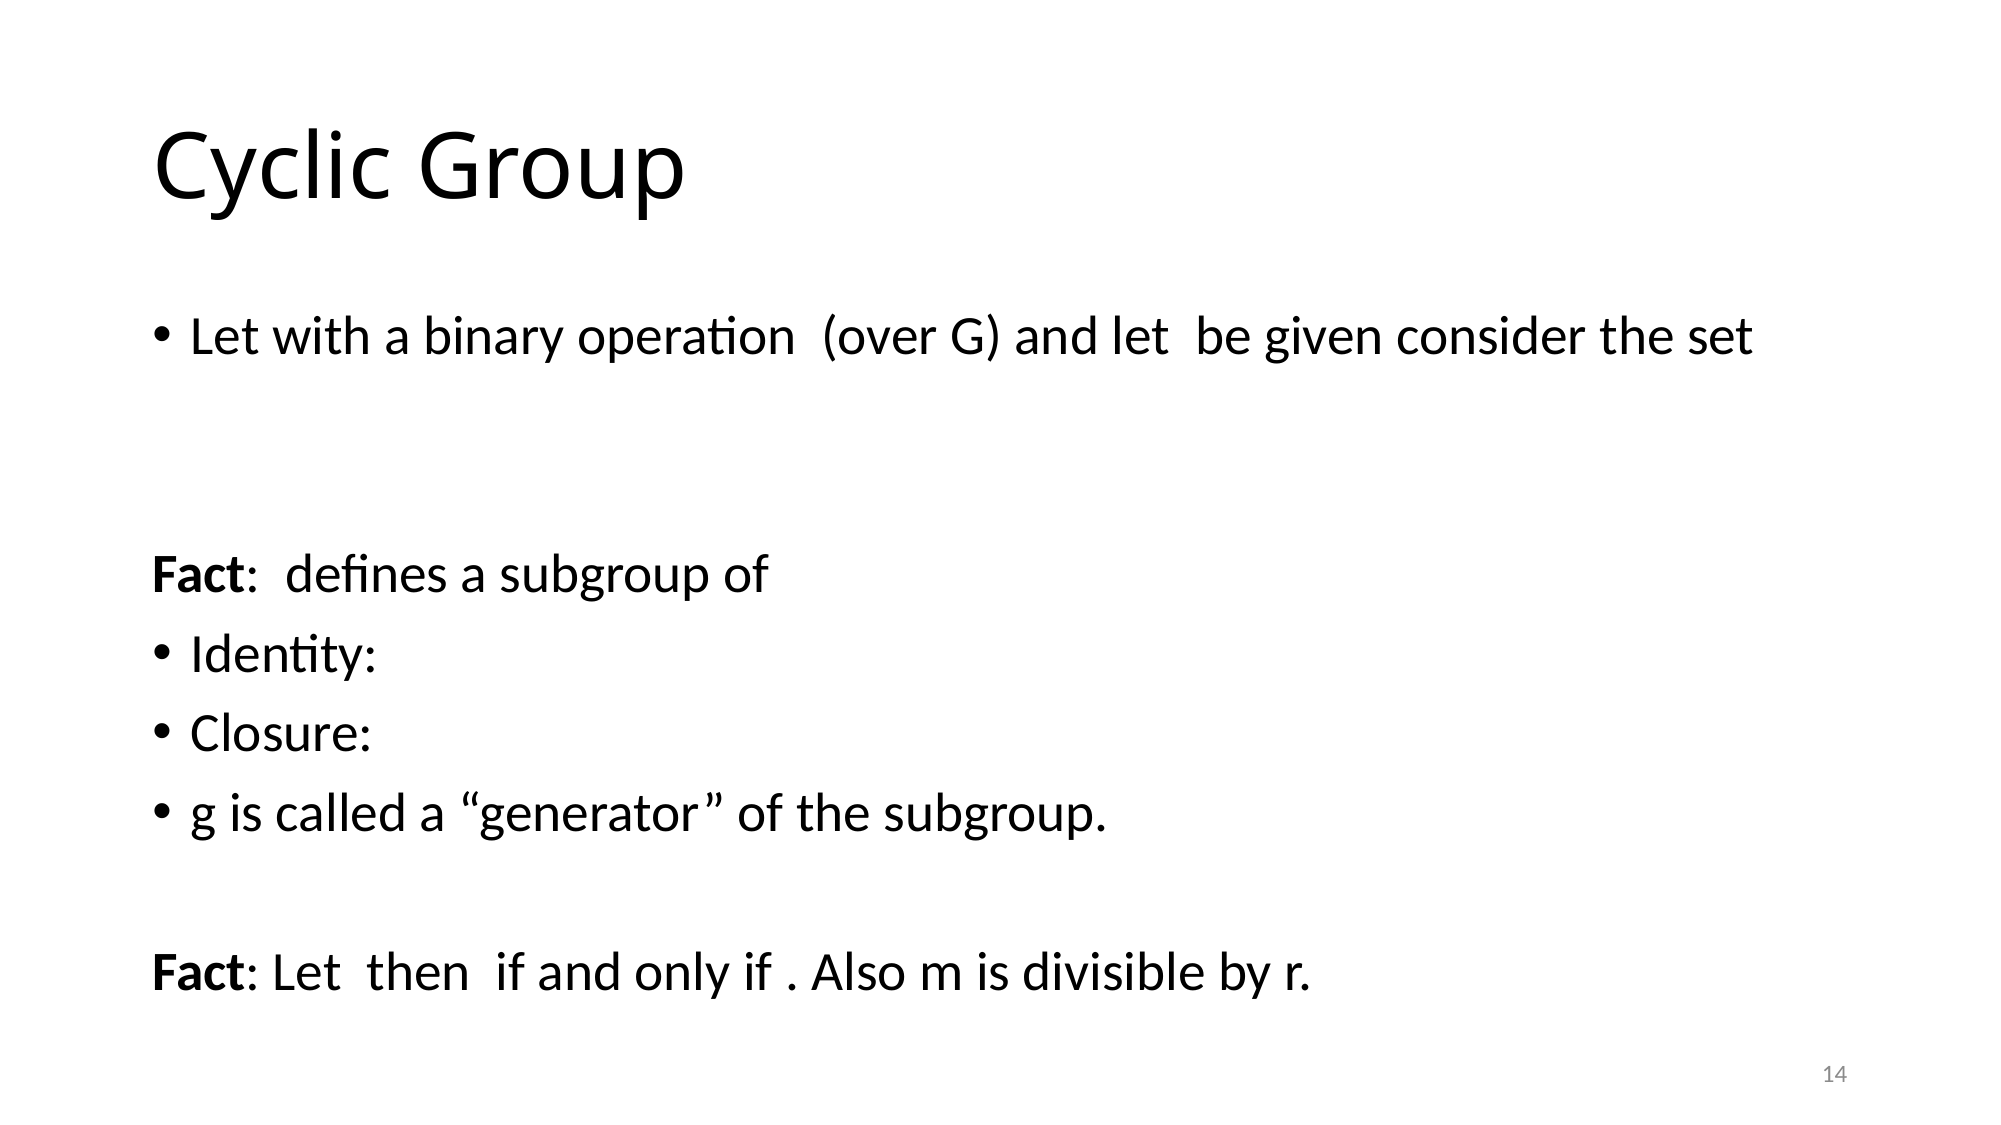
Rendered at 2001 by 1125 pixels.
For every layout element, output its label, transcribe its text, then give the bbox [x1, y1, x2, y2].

title Cyclic Group [137, 59, 1863, 278]
slide_number 14 [1412, 1042, 1863, 1103]
